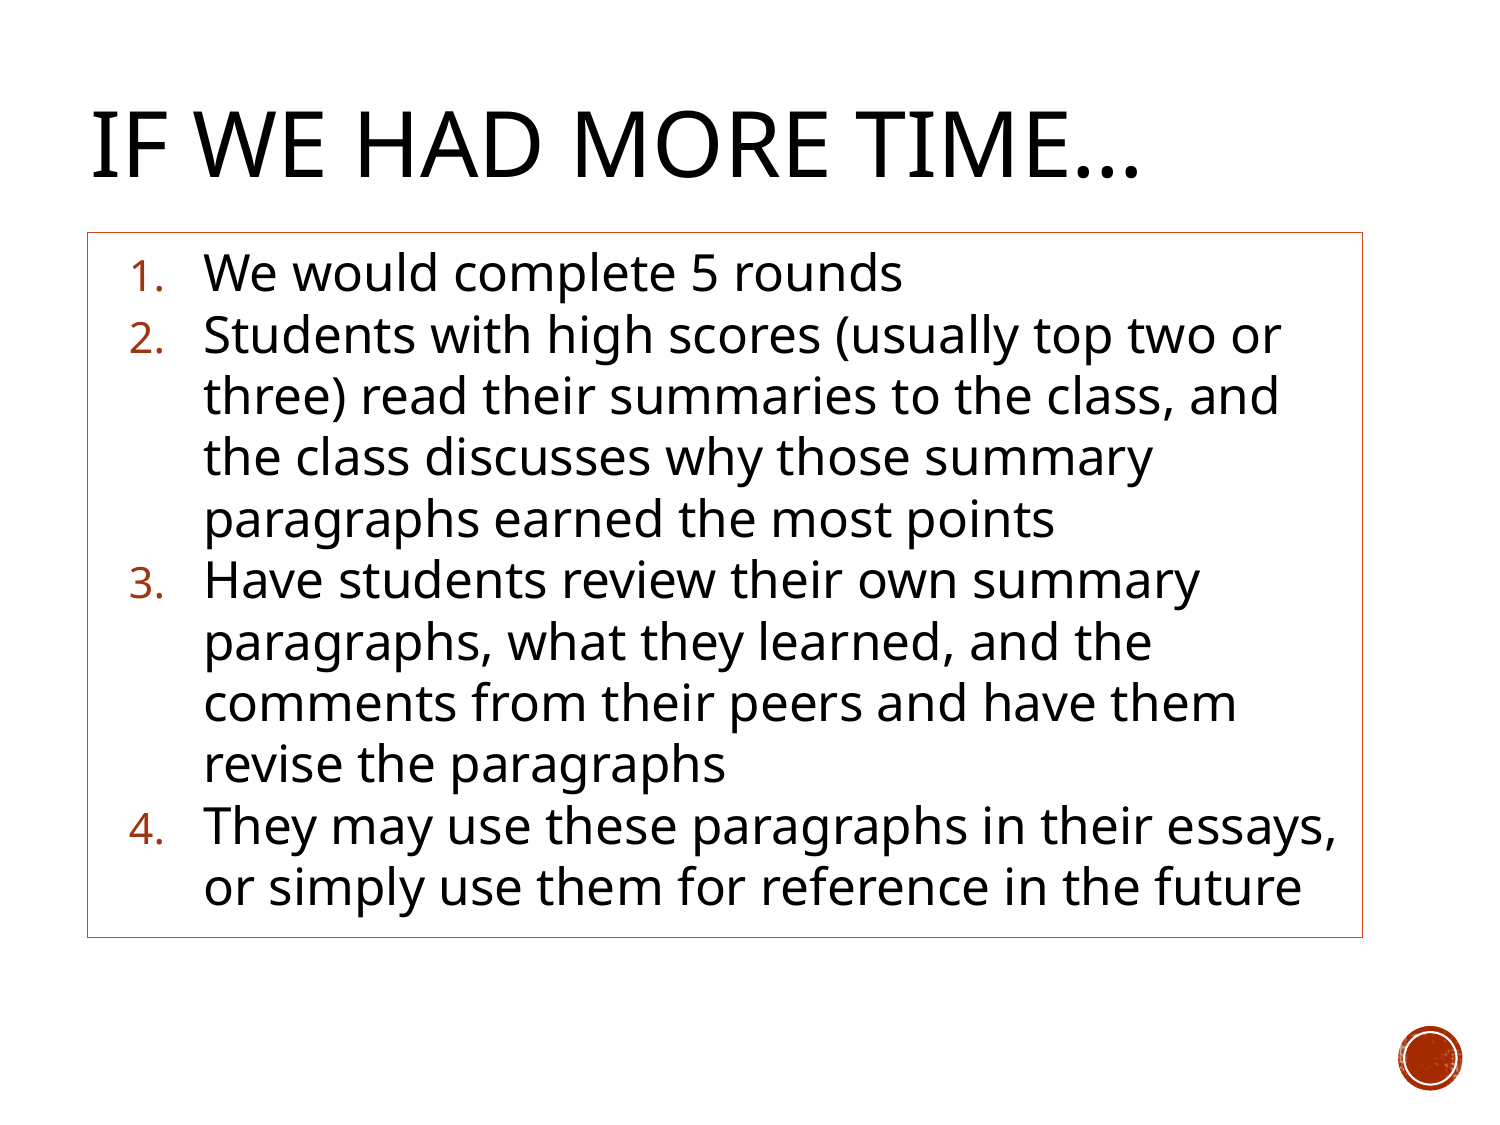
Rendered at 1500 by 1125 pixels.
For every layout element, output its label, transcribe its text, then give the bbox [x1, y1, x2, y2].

list We would complete 5 rounds Students with high scores (usually top two or three) read their summaries to the class, and the class discusses why those summary paragraphs earned the most points Have students review their own summary paragraphs, what they learned, and the comments from their peers and have them revise the paragraphs They may use these paragraphs in their essays, or simply use them for reference in the future [87, 232, 1363, 938]
title If we had more time… [75, 62, 1350, 233]
